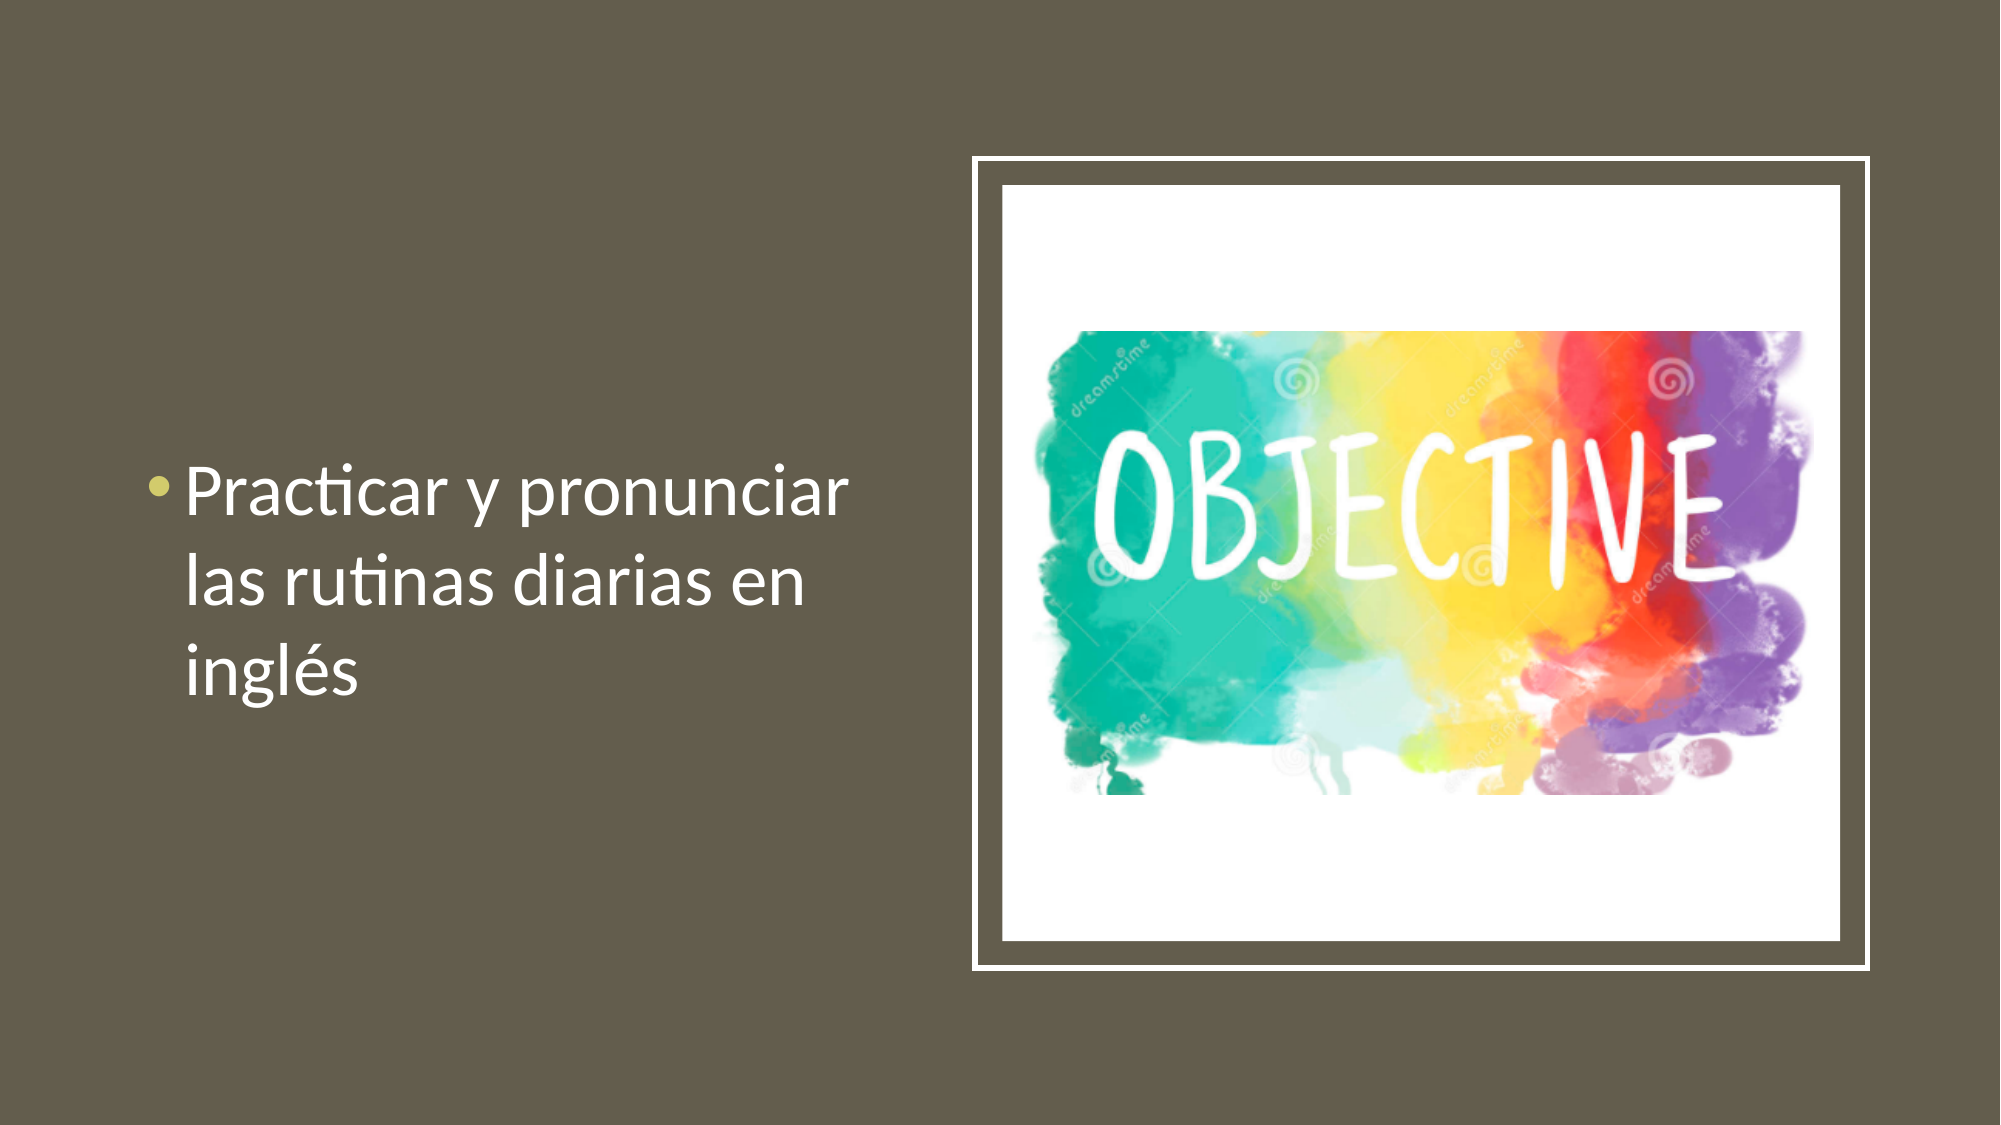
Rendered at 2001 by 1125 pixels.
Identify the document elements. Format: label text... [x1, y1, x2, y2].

picture [1028, 331, 1814, 795]
text_box [1001, 184, 1841, 942]
list Practicar y pronunciar las rutinas diarias en inglés [131, 432, 869, 968]
text_box [974, 157, 1868, 969]
